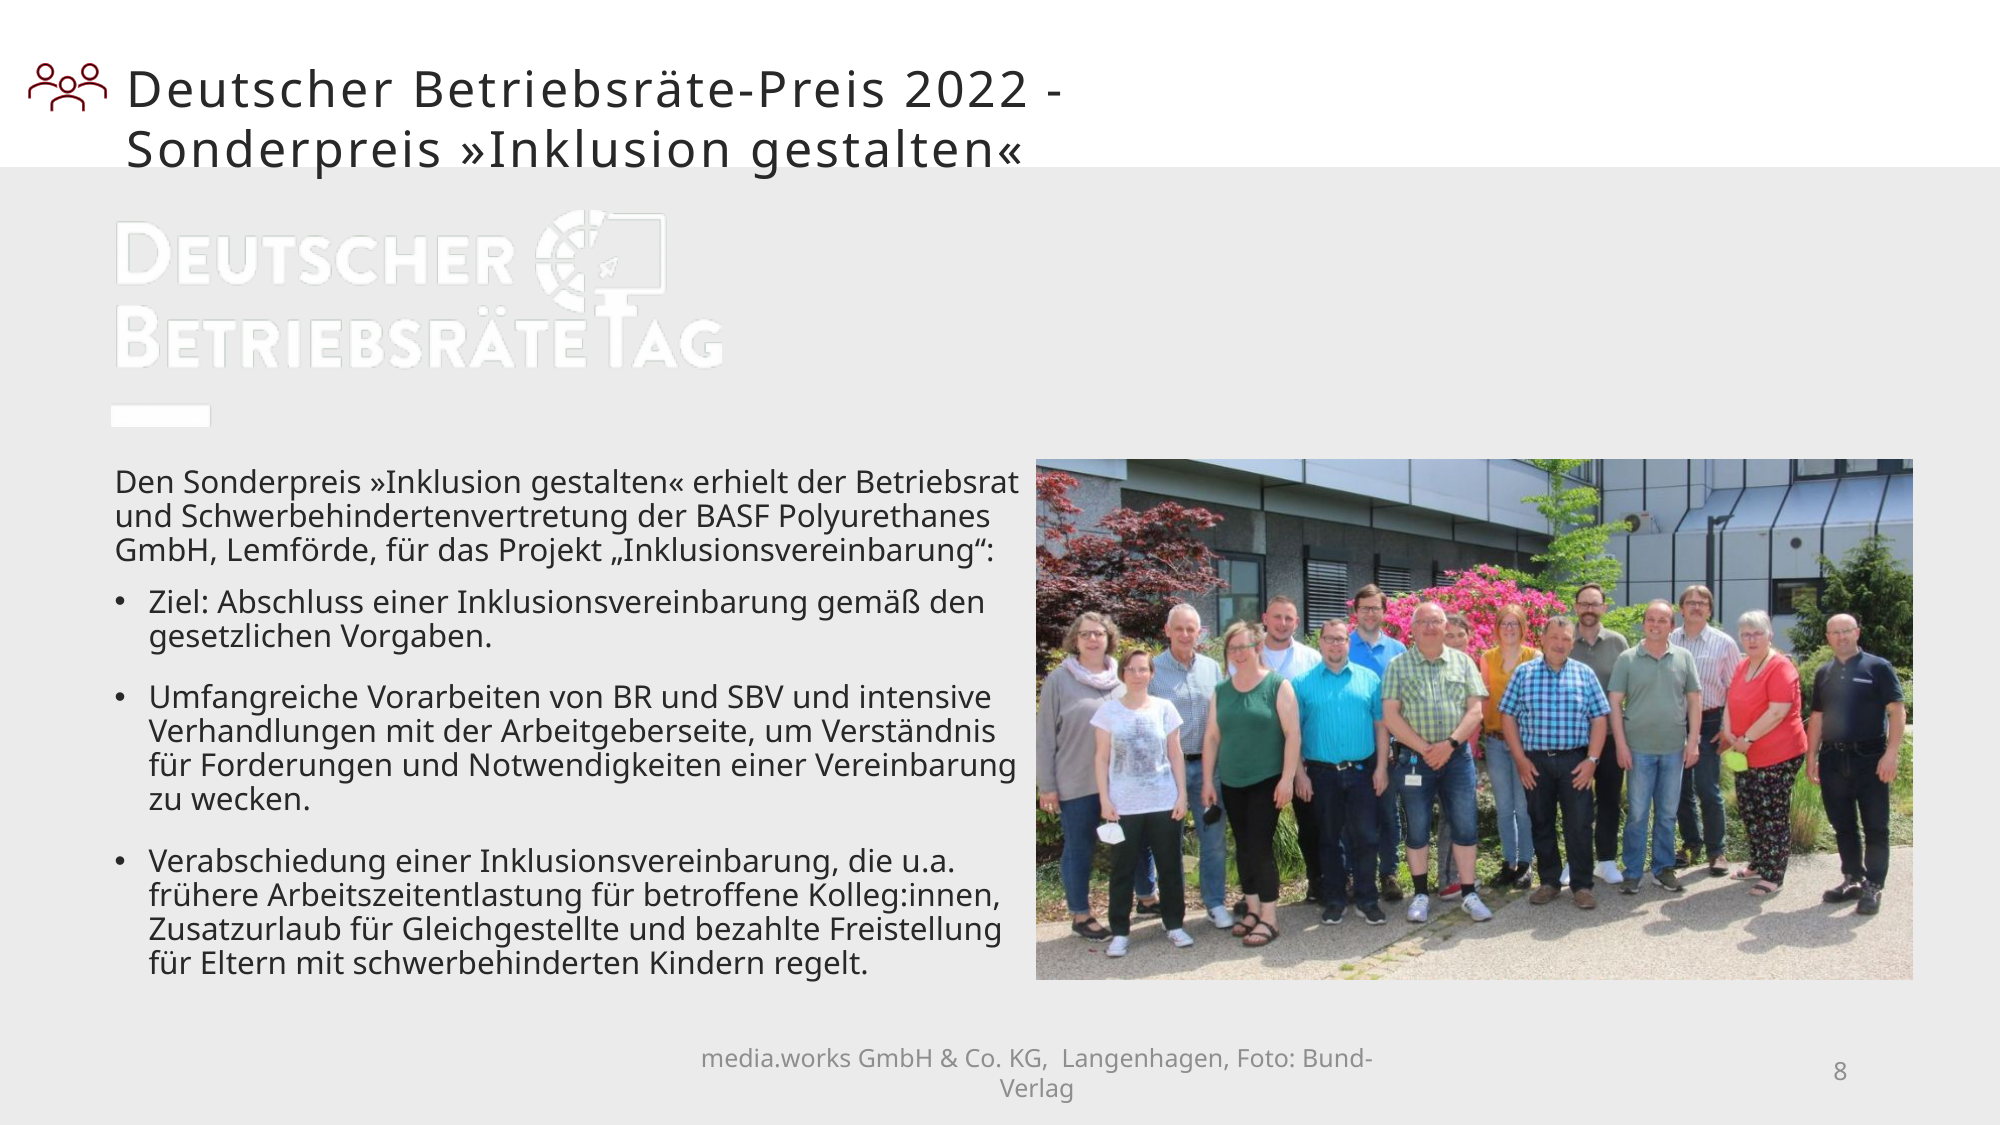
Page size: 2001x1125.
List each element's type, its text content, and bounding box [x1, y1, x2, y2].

footer media.works GmbH & Co. KG, Langenhagen, Foto: Bund-Verlag [662, 1042, 1412, 1103]
picture [111, 210, 722, 427]
slide_number 8 [1412, 1042, 1863, 1103]
text_box Deutscher Betriebsräte-Preis 2022 - Sonderpreis »Inklusion gestalten« [111, 49, 1296, 185]
picture [1036, 459, 1913, 980]
picture [22, 43, 112, 132]
list Den Sonderpreis »Inklusion gestalten« erhielt der Betriebsrat und Schwerbehindertenvertretung der BASF Polyurethanes GmbH, Lemförde, für das Projekt „Inklusionsvereinbarung“: Ziel: Abschluss einer Inklusionsvereinbarung gemäß den gesetzlichen Vorgaben. Umfangreiche Vorarbeiten von BR und SBV und intensive Verhandlungen mit der Arbeitgeberseite, um Verständnis für Forderungen und Notwendigkeiten einer Vereinbarung zu wecken. Verabschiedung einer Inklusionsvereinbarung, die u.a. frühere Arbeitszeitentlastung für betroffene Kolleg:innen, Zusatzurlaub für Gleichgestellte und bezahlte Freistellung für Eltern mit schwerbehinderten Kindern regelt. [99, 459, 1037, 1043]
